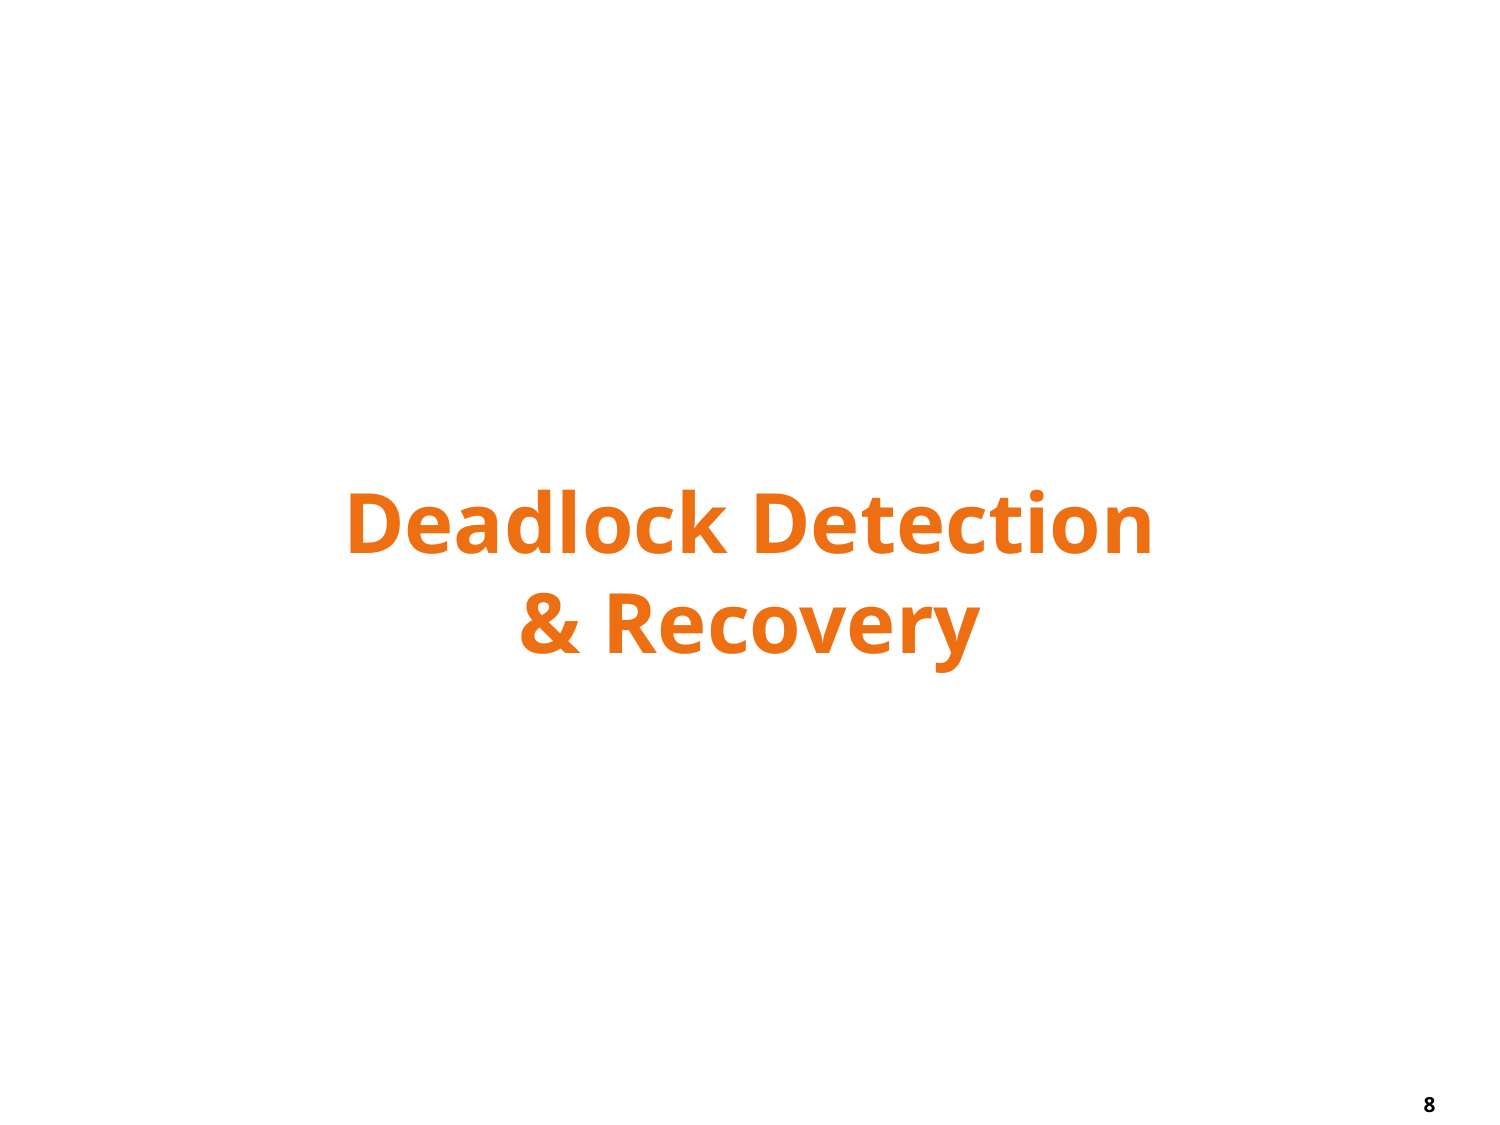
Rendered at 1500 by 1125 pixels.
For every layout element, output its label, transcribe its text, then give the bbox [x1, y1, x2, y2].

title Deadlock Detection & Recovery [62, 462, 1438, 687]
